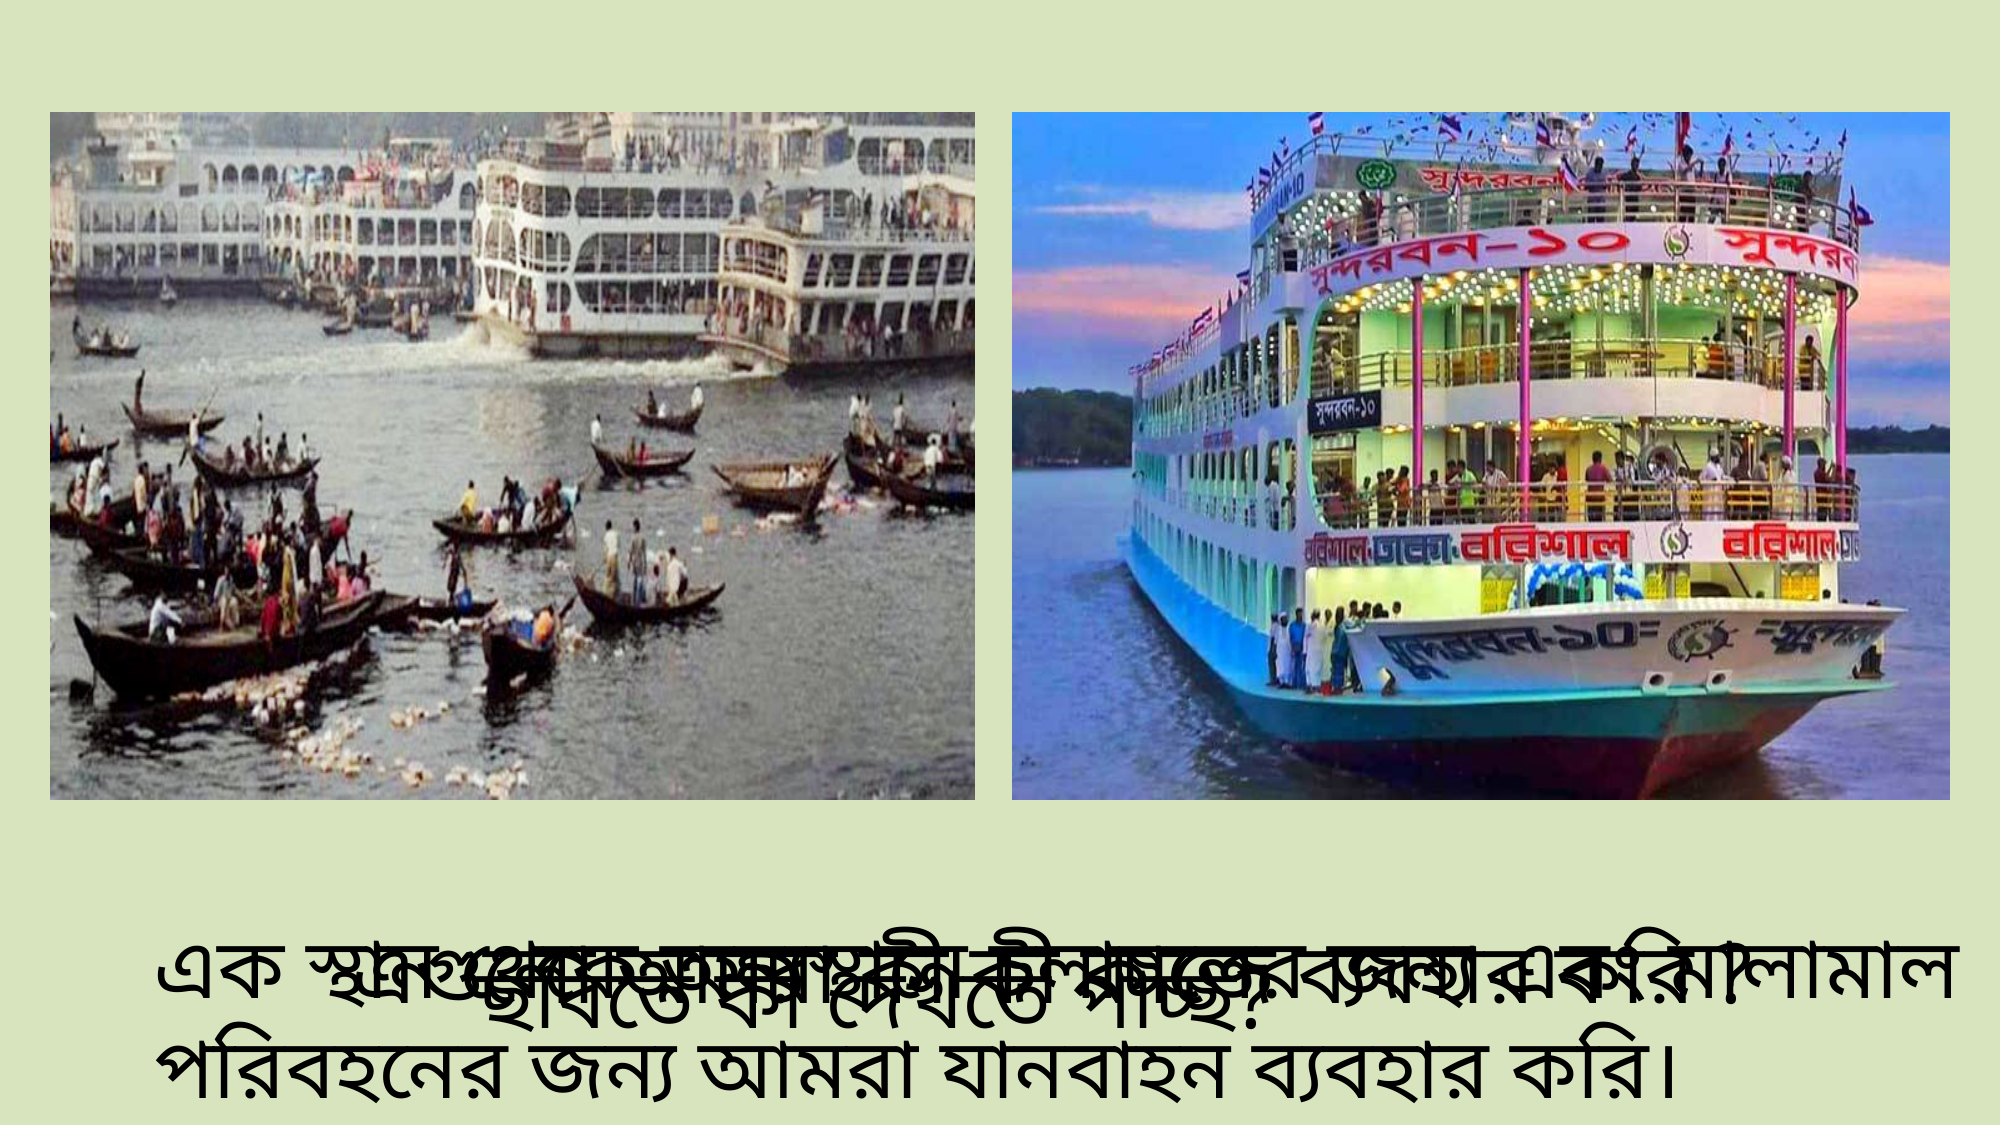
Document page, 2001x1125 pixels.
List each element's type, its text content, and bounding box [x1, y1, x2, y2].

text_box এগুলো আমরা কী কী কাজে ব্যবহার করি ? [337, 912, 1863, 1028]
text_box ছবিতে কী দেখতে পাচ্ছ? [462, 1028, 1713, 1053]
picture [49, 112, 976, 801]
text_box এক স্থান থেকে অন্যস্থানে চলাচলের জন্য এবং মালামাল পরিবহনের জন্য আমরা যানবাহন ব্যবহার করি। [139, 907, 2000, 1123]
picture [1012, 112, 1951, 801]
